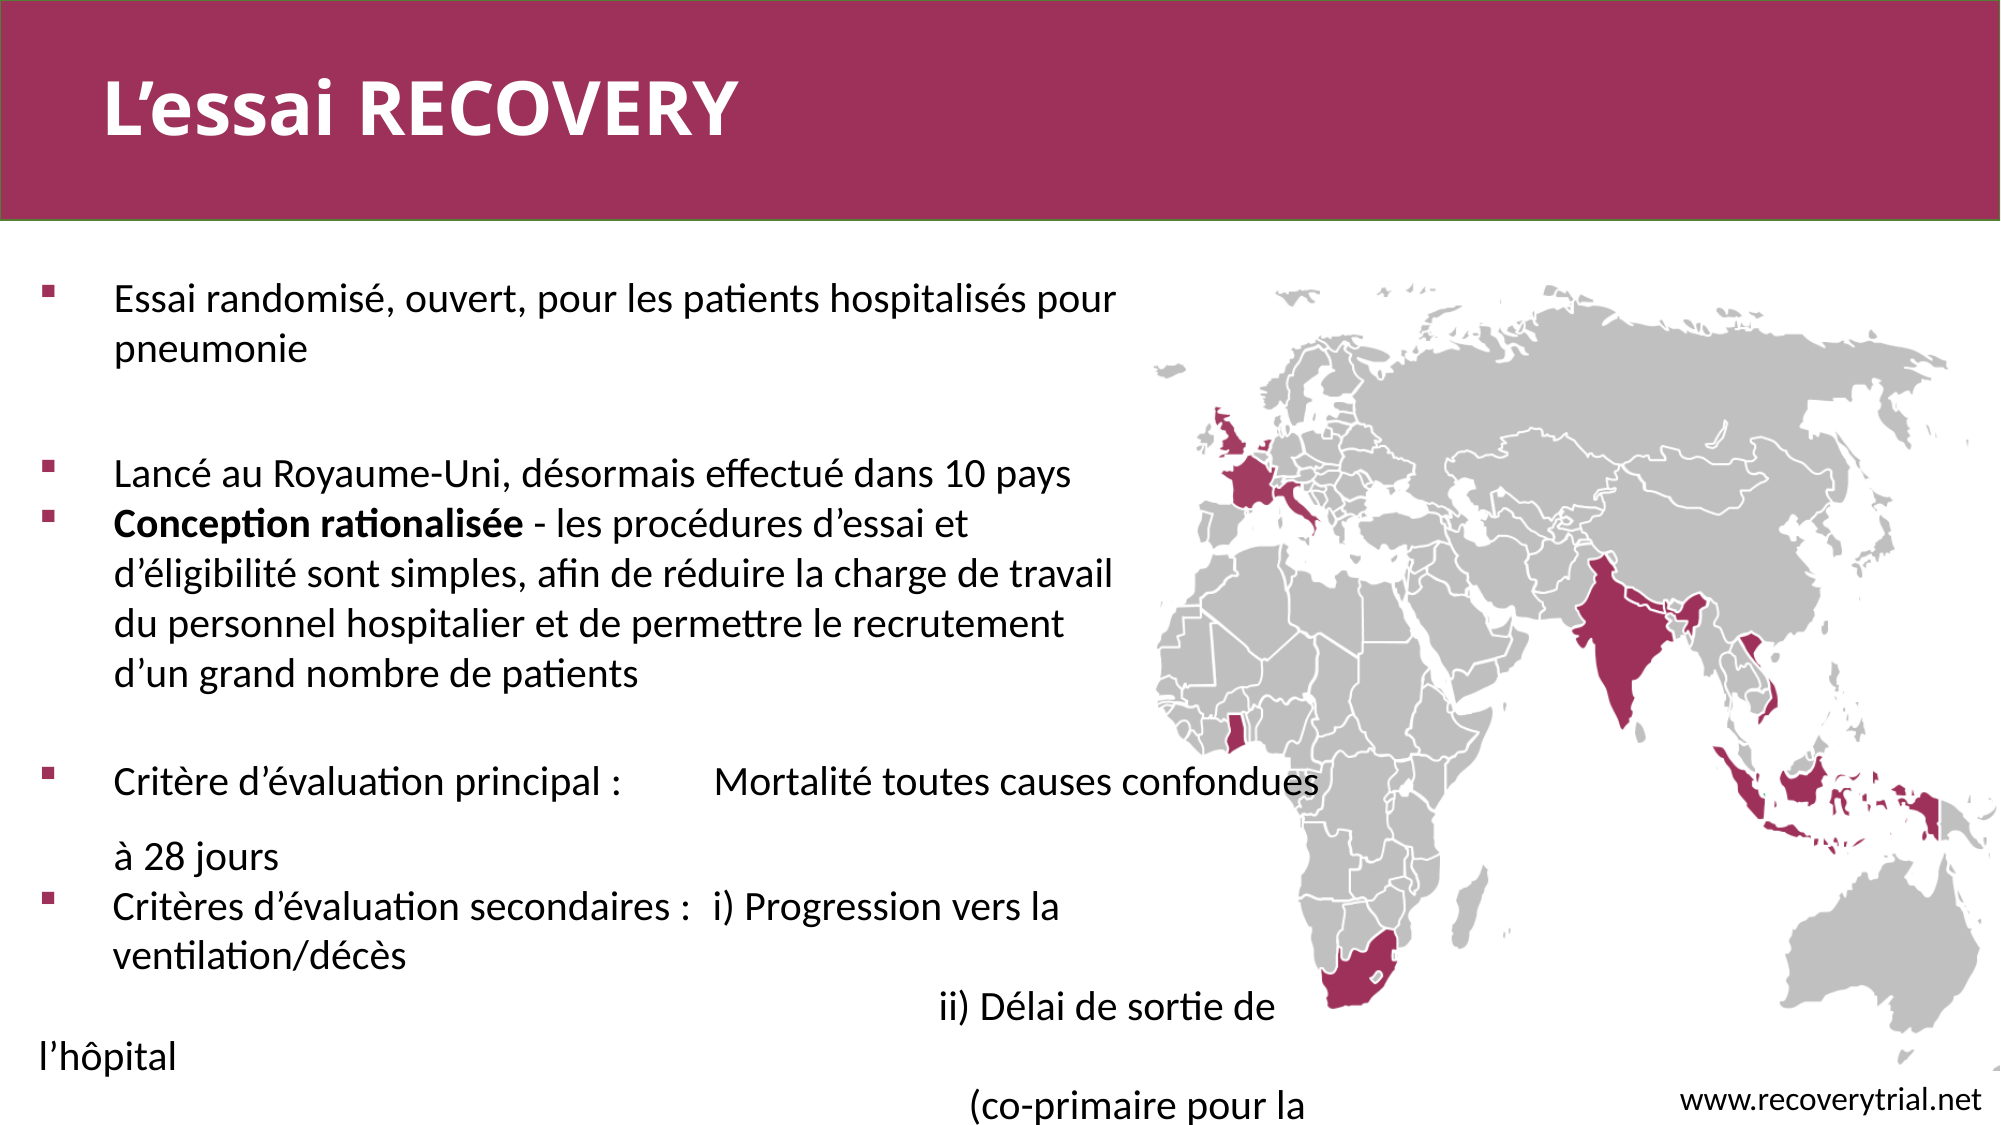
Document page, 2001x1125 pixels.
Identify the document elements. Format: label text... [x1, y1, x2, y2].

text_box L’essai RECOVERY [81, 50, 1966, 160]
text_box Essai randomisé, ouvert, pour les patients hospitalisés pour pneumonie Lancé au Royaume-Uni, désormais effectué dans 10 pays Conception rationalisée - les procédures d’essai et d’éligibilité sont simples, afin de réduire la charge de travail du personnel hospitalier et de permettre le recrutement d’un grand nombre de patients [18, 261, 1154, 695]
text_box www.recoverytrial.net [1665, 1071, 1998, 1125]
text_box Critère d’évaluation principal : Mortalité toutes causes confondues à 28 jours Critères d’évaluation secondaires : i) Progression vers la ventilation/décès ii) Délai de sortie de l’hôpital (co-primaire pour la grippe) [18, 695, 1344, 1125]
picture [1127, 267, 2000, 1071]
